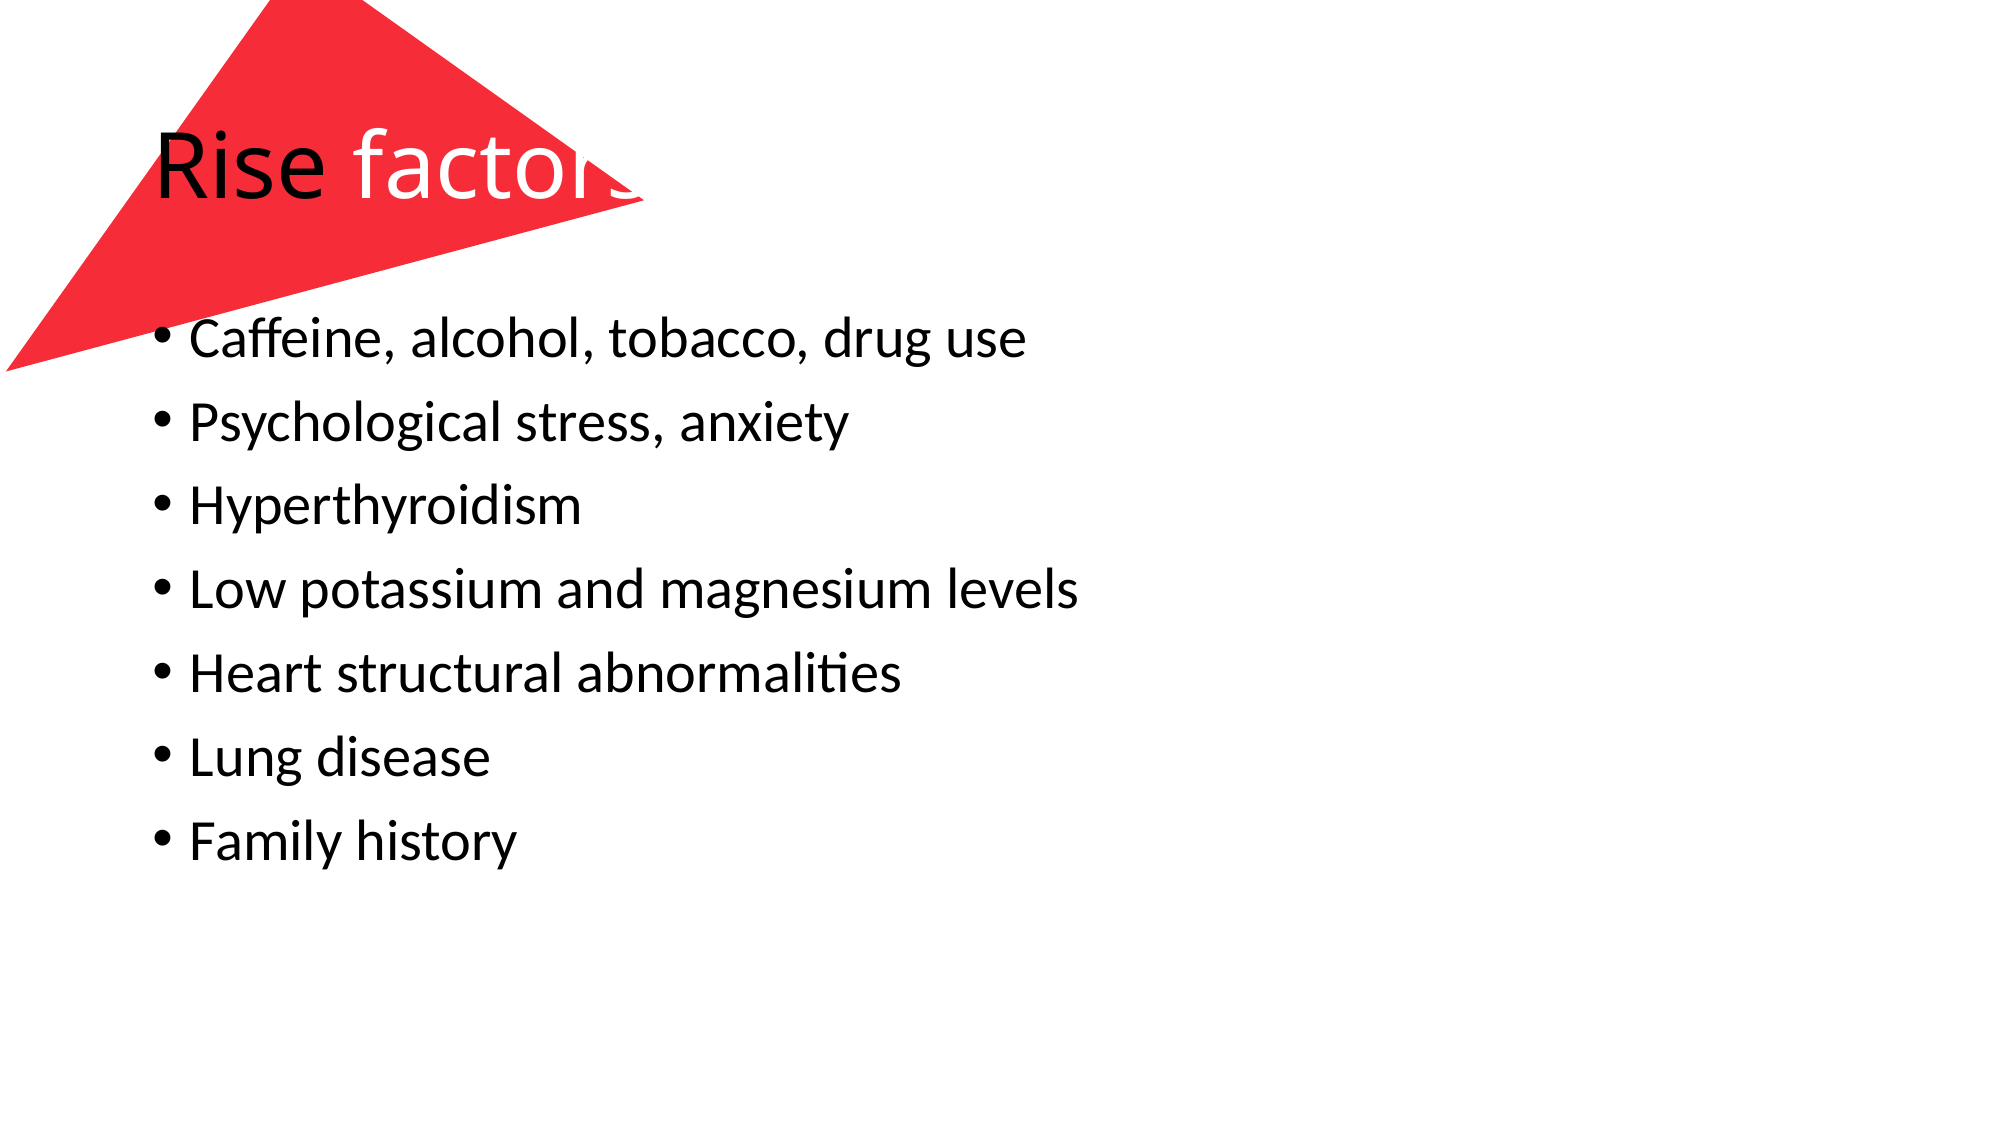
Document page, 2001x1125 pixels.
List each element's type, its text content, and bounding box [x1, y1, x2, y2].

text_box [228, 0, 446, 59]
title Rise factors [137, 59, 1863, 278]
text_box [5, 187, 355, 372]
list Caffeine, alcohol, tobacco, drug use Psychological stress, anxiety Hyperthyroidism Low potassium and magnesium levels Heart structural abnormalities Lung disease Family history [137, 299, 1863, 1014]
